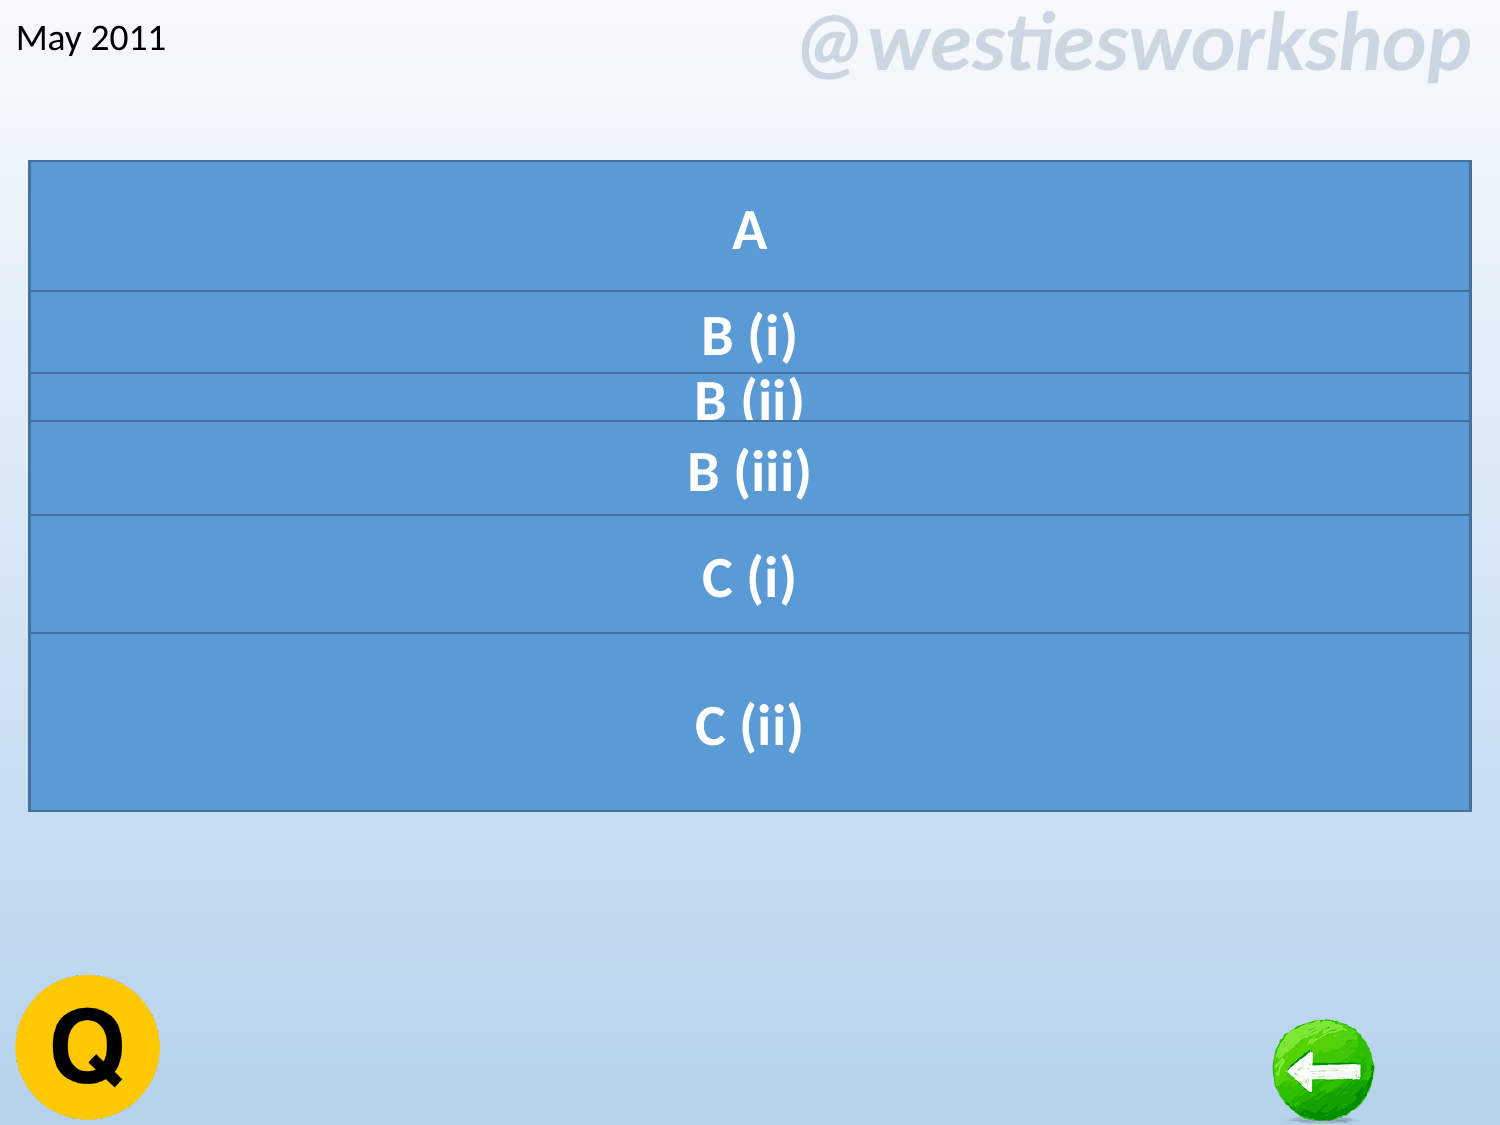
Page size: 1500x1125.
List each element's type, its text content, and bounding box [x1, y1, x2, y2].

picture [1270, 1019, 1376, 1125]
text_box May 2011 [1, 5, 182, 66]
picture [0, 952, 183, 1125]
picture [29, 160, 1471, 811]
